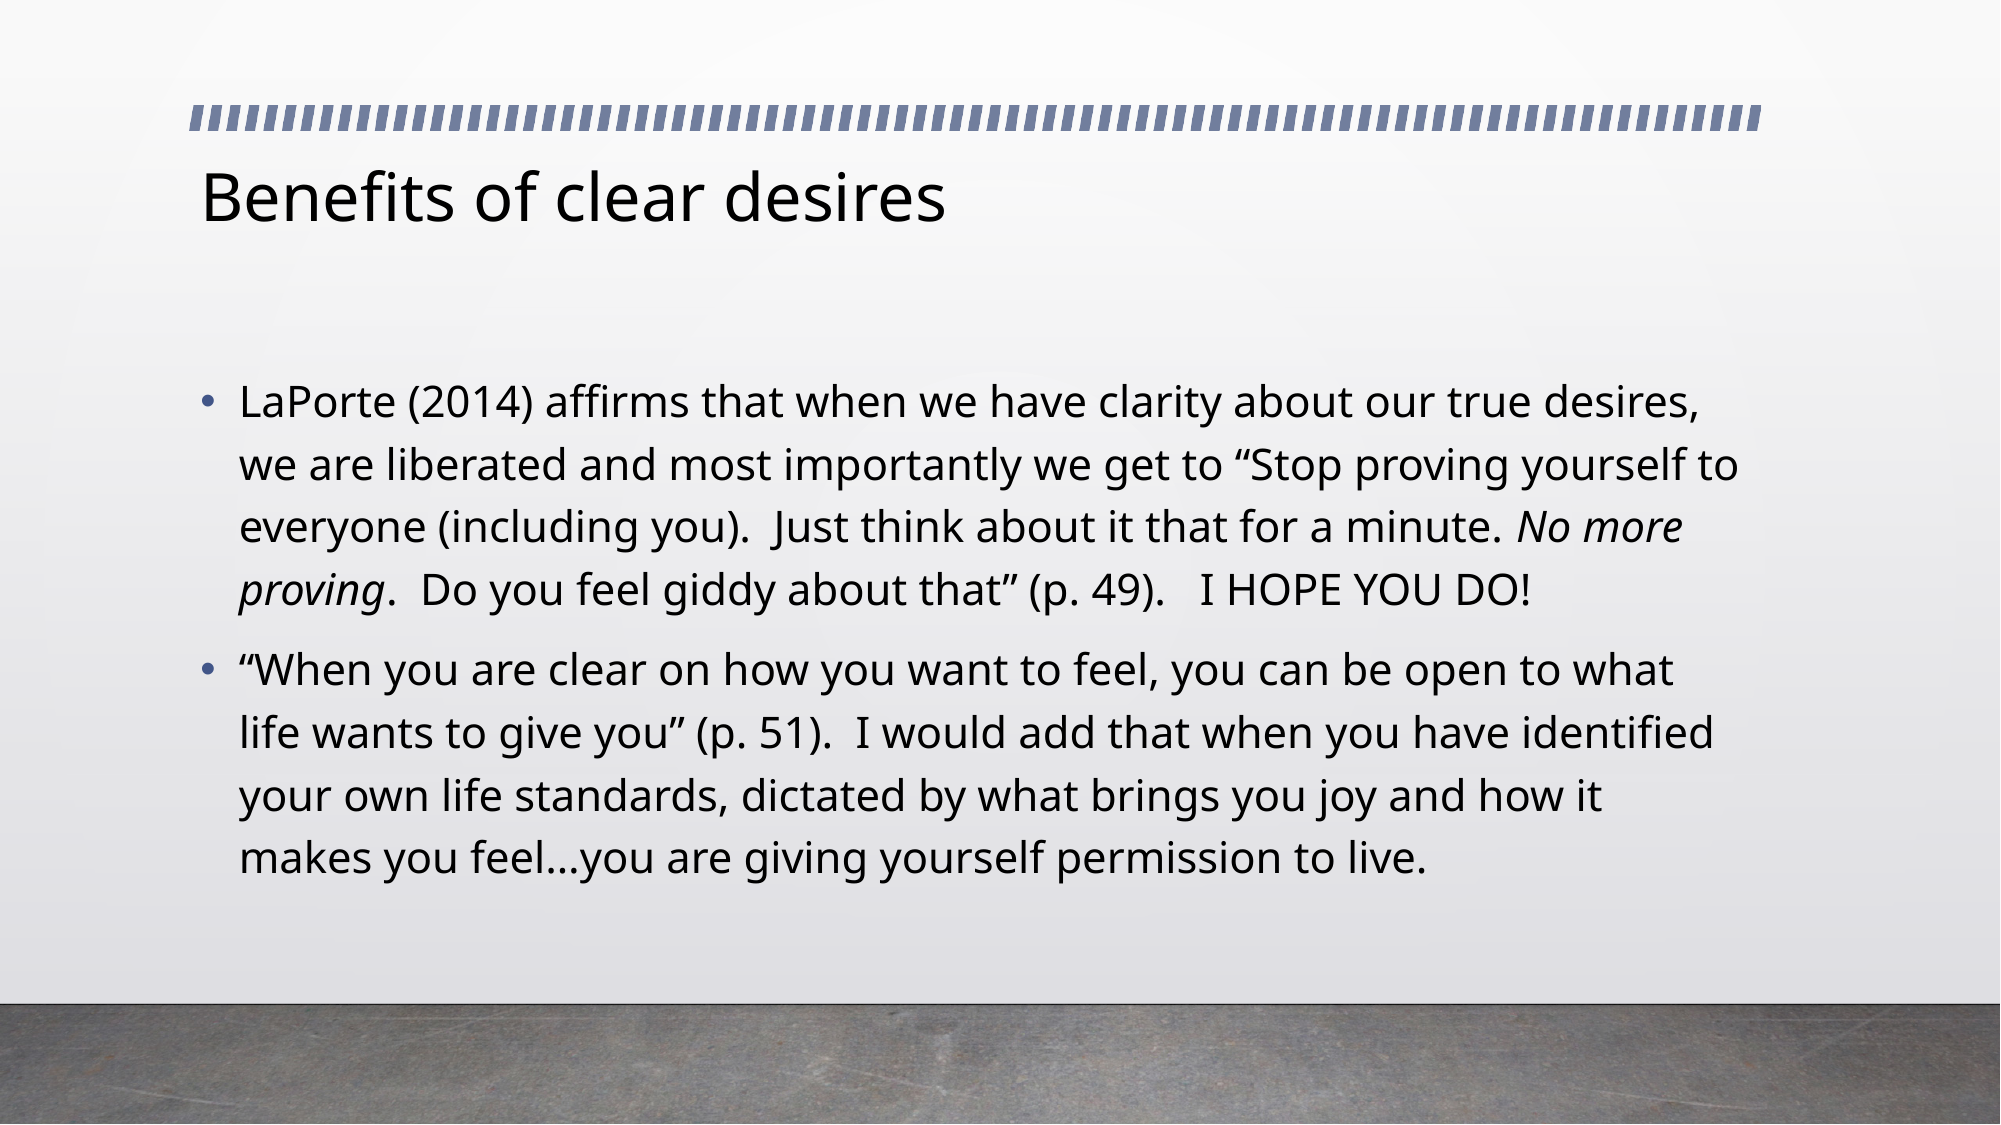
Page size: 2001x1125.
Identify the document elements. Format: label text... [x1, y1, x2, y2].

title Benefits of clear desires [185, 156, 1761, 329]
list LaPorte (2014) affirms that when we have clarity about our true desires, we are liberated and most importantly we get to “Stop proving yourself to everyone (including you). Just think about it that for a minute. No more proving. Do you feel giddy about that” (p. 49). I HOPE YOU DO! “When you are clear on how you want to feel, you can be open to what life wants to give you” (p. 51). I would add that when you have identified your own life standards, dictated by what brings you joy and how it makes you feel…you are giving yourself permission to live. [185, 356, 1761, 897]
picture [0, 1004, 2000, 1124]
